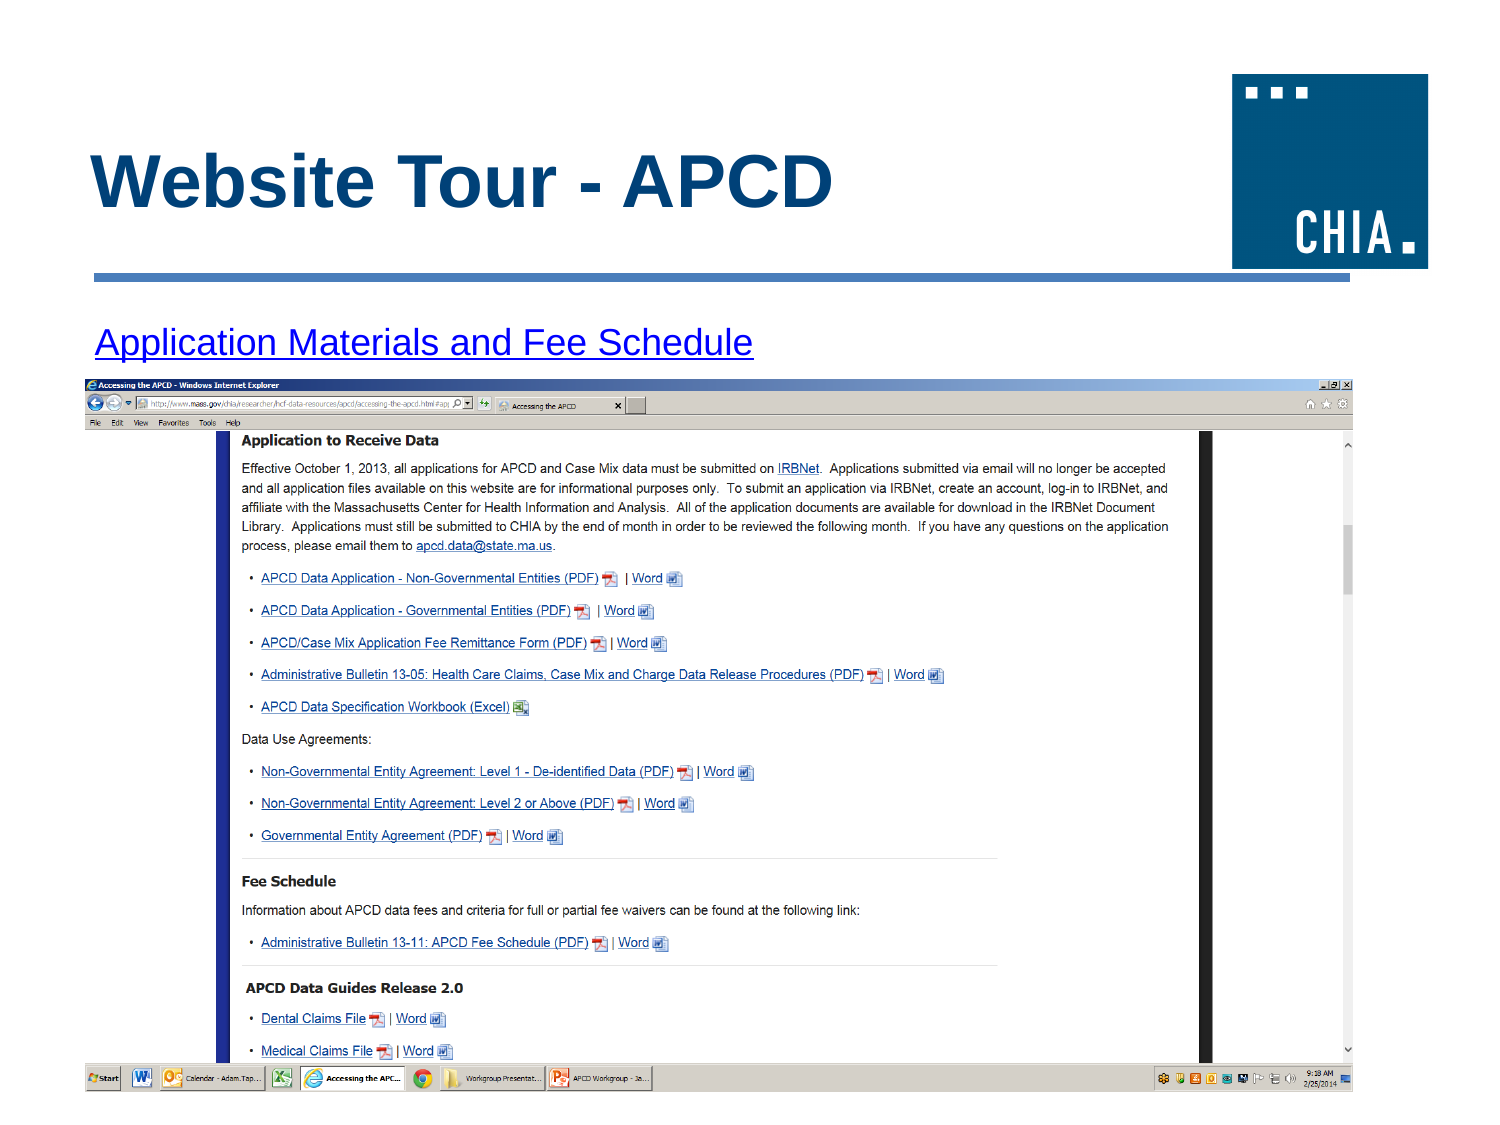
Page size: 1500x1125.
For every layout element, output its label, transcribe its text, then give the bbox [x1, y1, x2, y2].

picture [85, 378, 1354, 1093]
title Website Tour - APCD [75, 93, 1351, 261]
picture [1229, 74, 1432, 276]
picture [1403, 243, 1414, 253]
picture [1354, 211, 1359, 252]
picture [1246, 88, 1257, 93]
picture [1271, 88, 1282, 93]
subtitle Application Materials and Fee Schedule [79, 310, 1353, 987]
picture [1297, 88, 1307, 93]
picture [1368, 211, 1390, 253]
